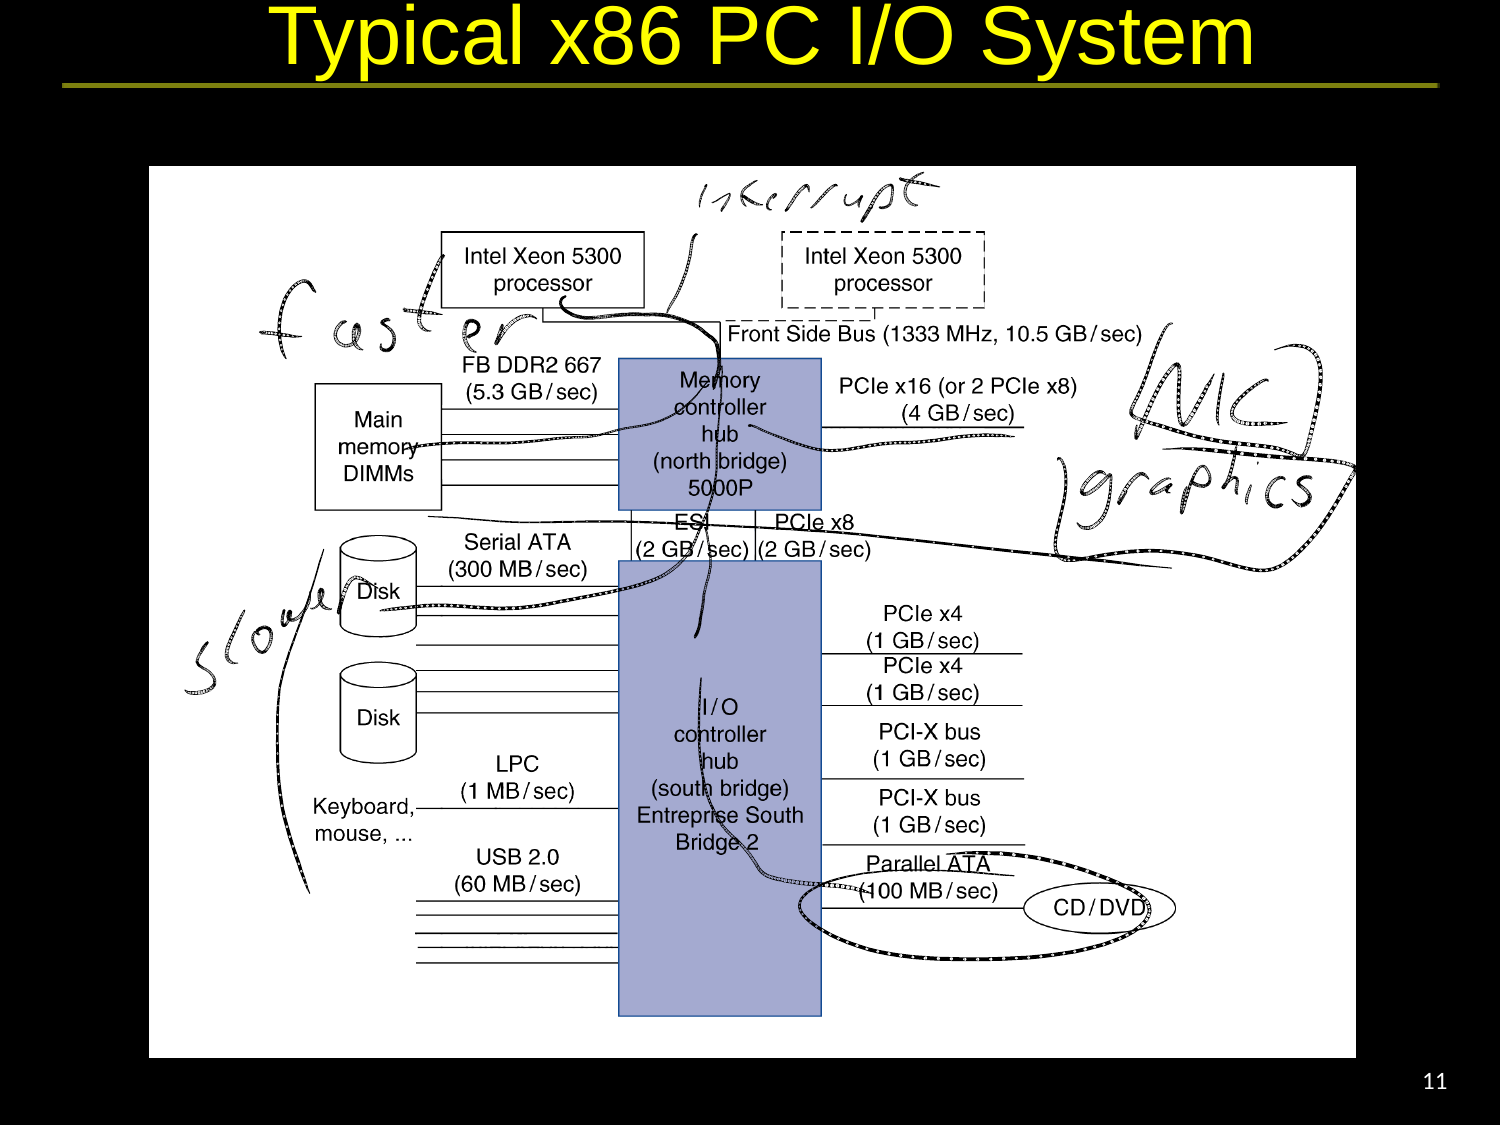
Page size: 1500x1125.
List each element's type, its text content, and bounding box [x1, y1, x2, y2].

title Typical x86 PC I/O System [37, 0, 1488, 63]
picture [178, 165, 1364, 1017]
picture [62, 83, 1440, 88]
text_box [150, 166, 1355, 1057]
